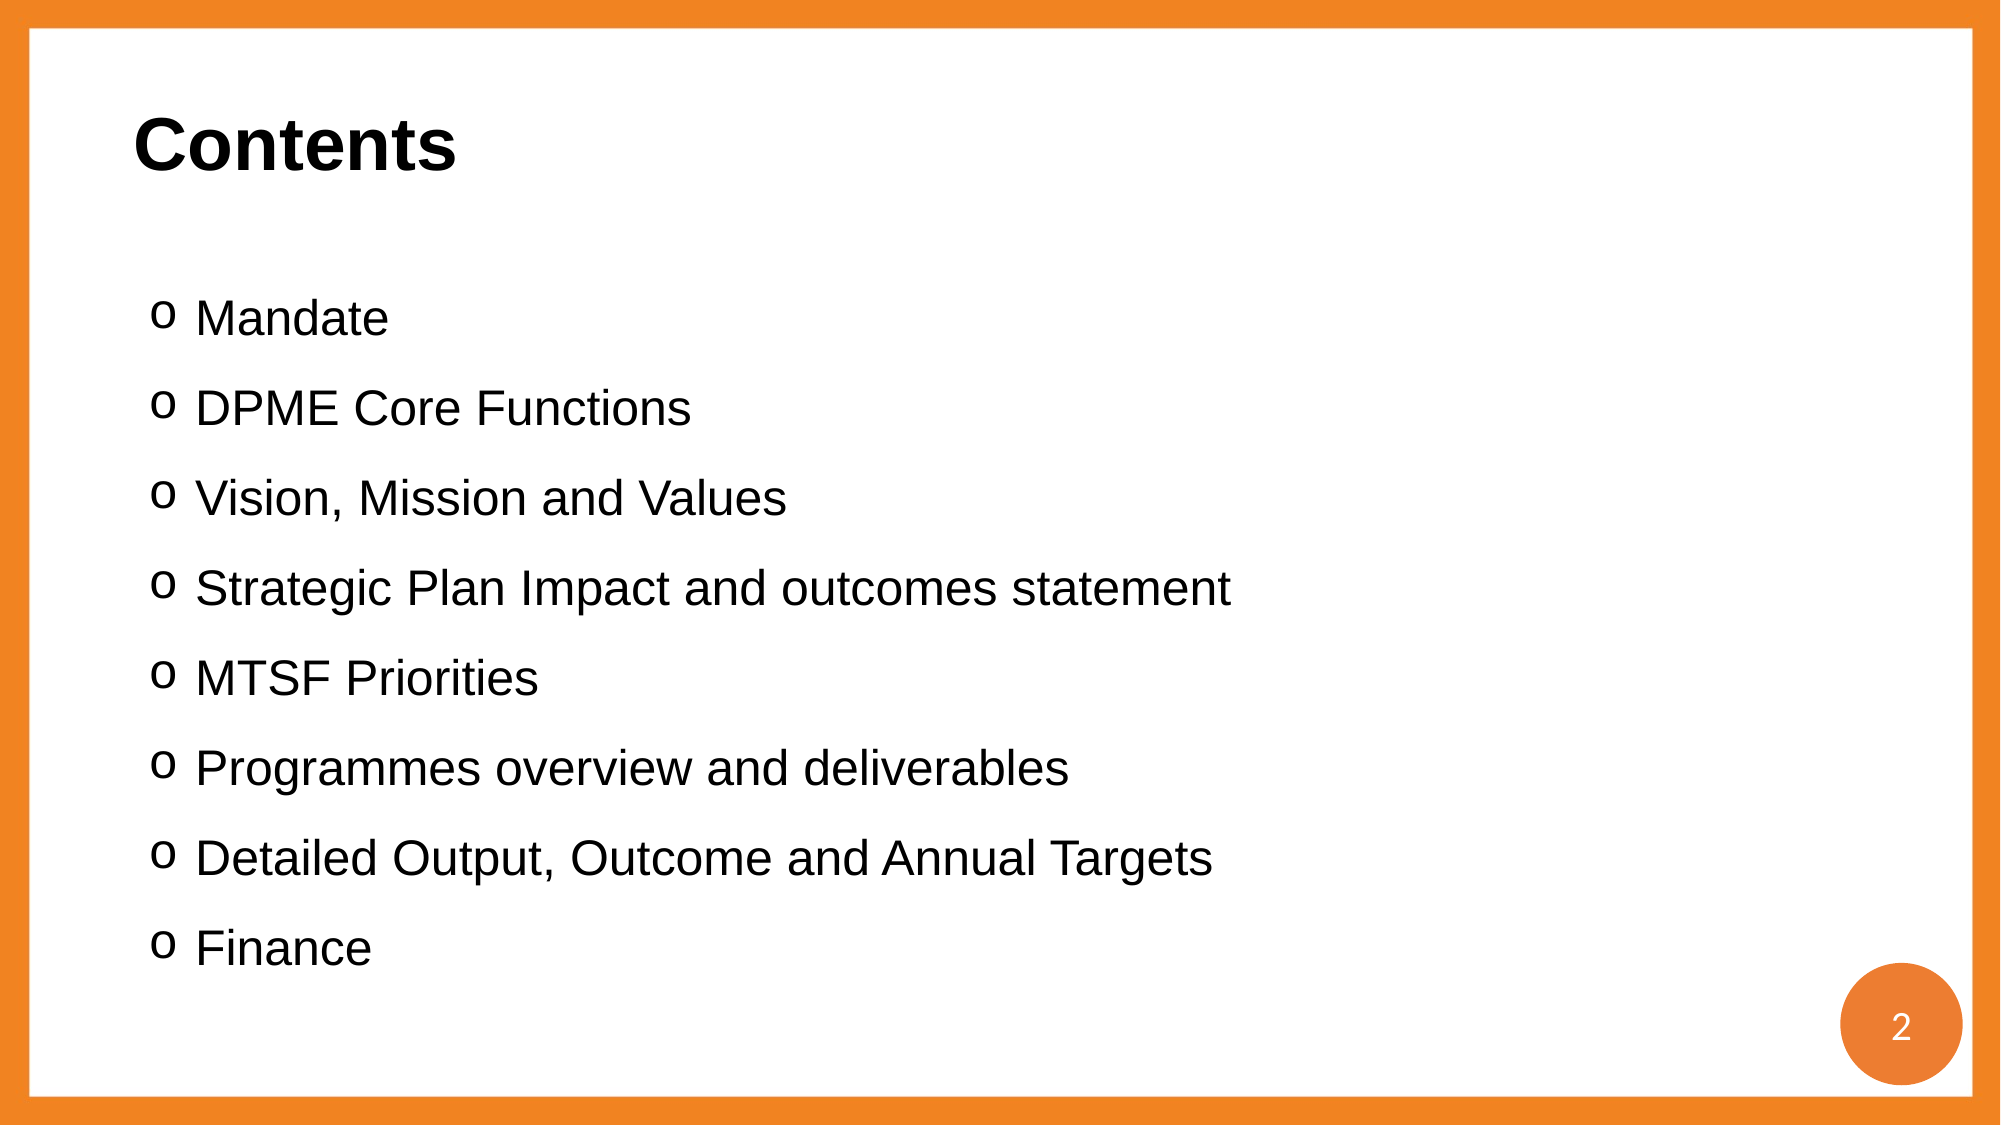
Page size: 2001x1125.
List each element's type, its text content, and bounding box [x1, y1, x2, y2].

text_box Mandate DPME Core Functions Vision, Mission and Values Strategic Plan Impact and outcomes statement MTSF Priorities Programmes overview and deliverables Detailed Output, Outcome and Annual Targets Finance [133, 247, 1864, 983]
picture [0, 0, 2001, 1125]
text_box Contents [119, 87, 1972, 193]
text_box 2 [1839, 961, 1964, 1087]
